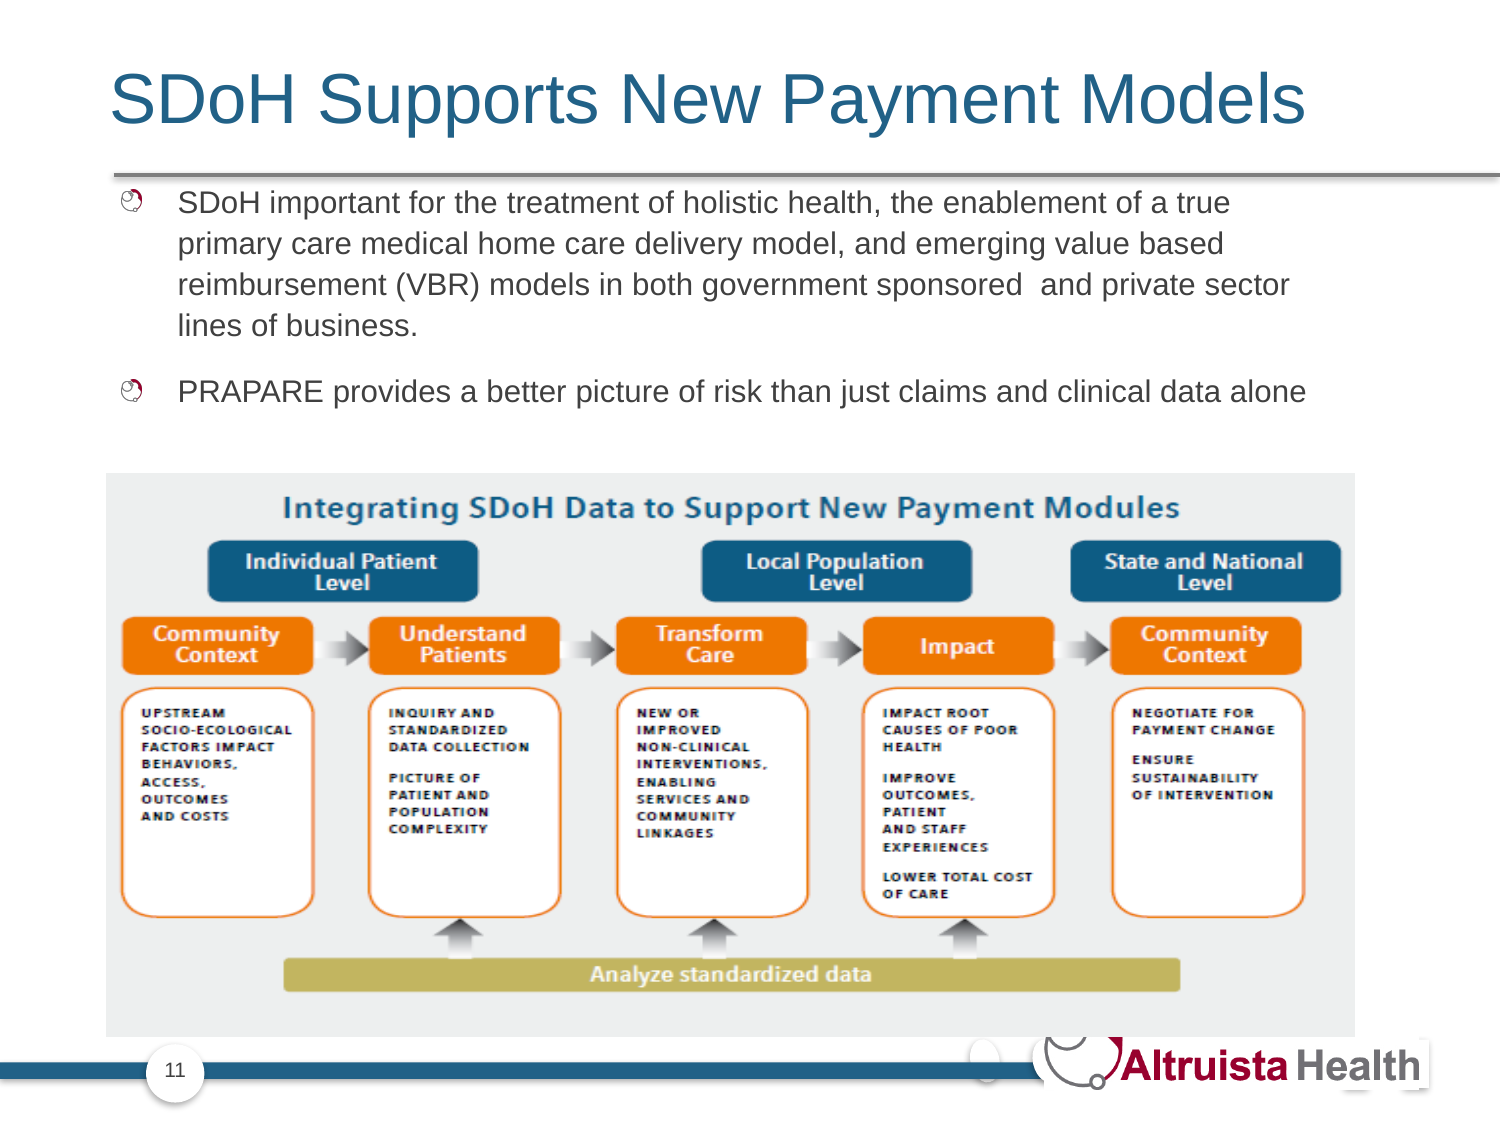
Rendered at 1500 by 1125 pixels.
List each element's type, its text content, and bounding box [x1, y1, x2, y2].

picture [121, 379, 142, 402]
picture [121, 189, 142, 212]
list SDoH important for the treatment of holistic health, the enablement of a true primary care medical home care delivery model, and emerging value based reimbursement (VBR) models in both government sponsored and private sector lines of business. PRAPARE provides a better picture of risk than just claims and clinical data alone [106, 170, 1355, 280]
title SDoH Supports New Payment Models [94, 45, 1425, 171]
picture [106, 473, 1419, 1090]
